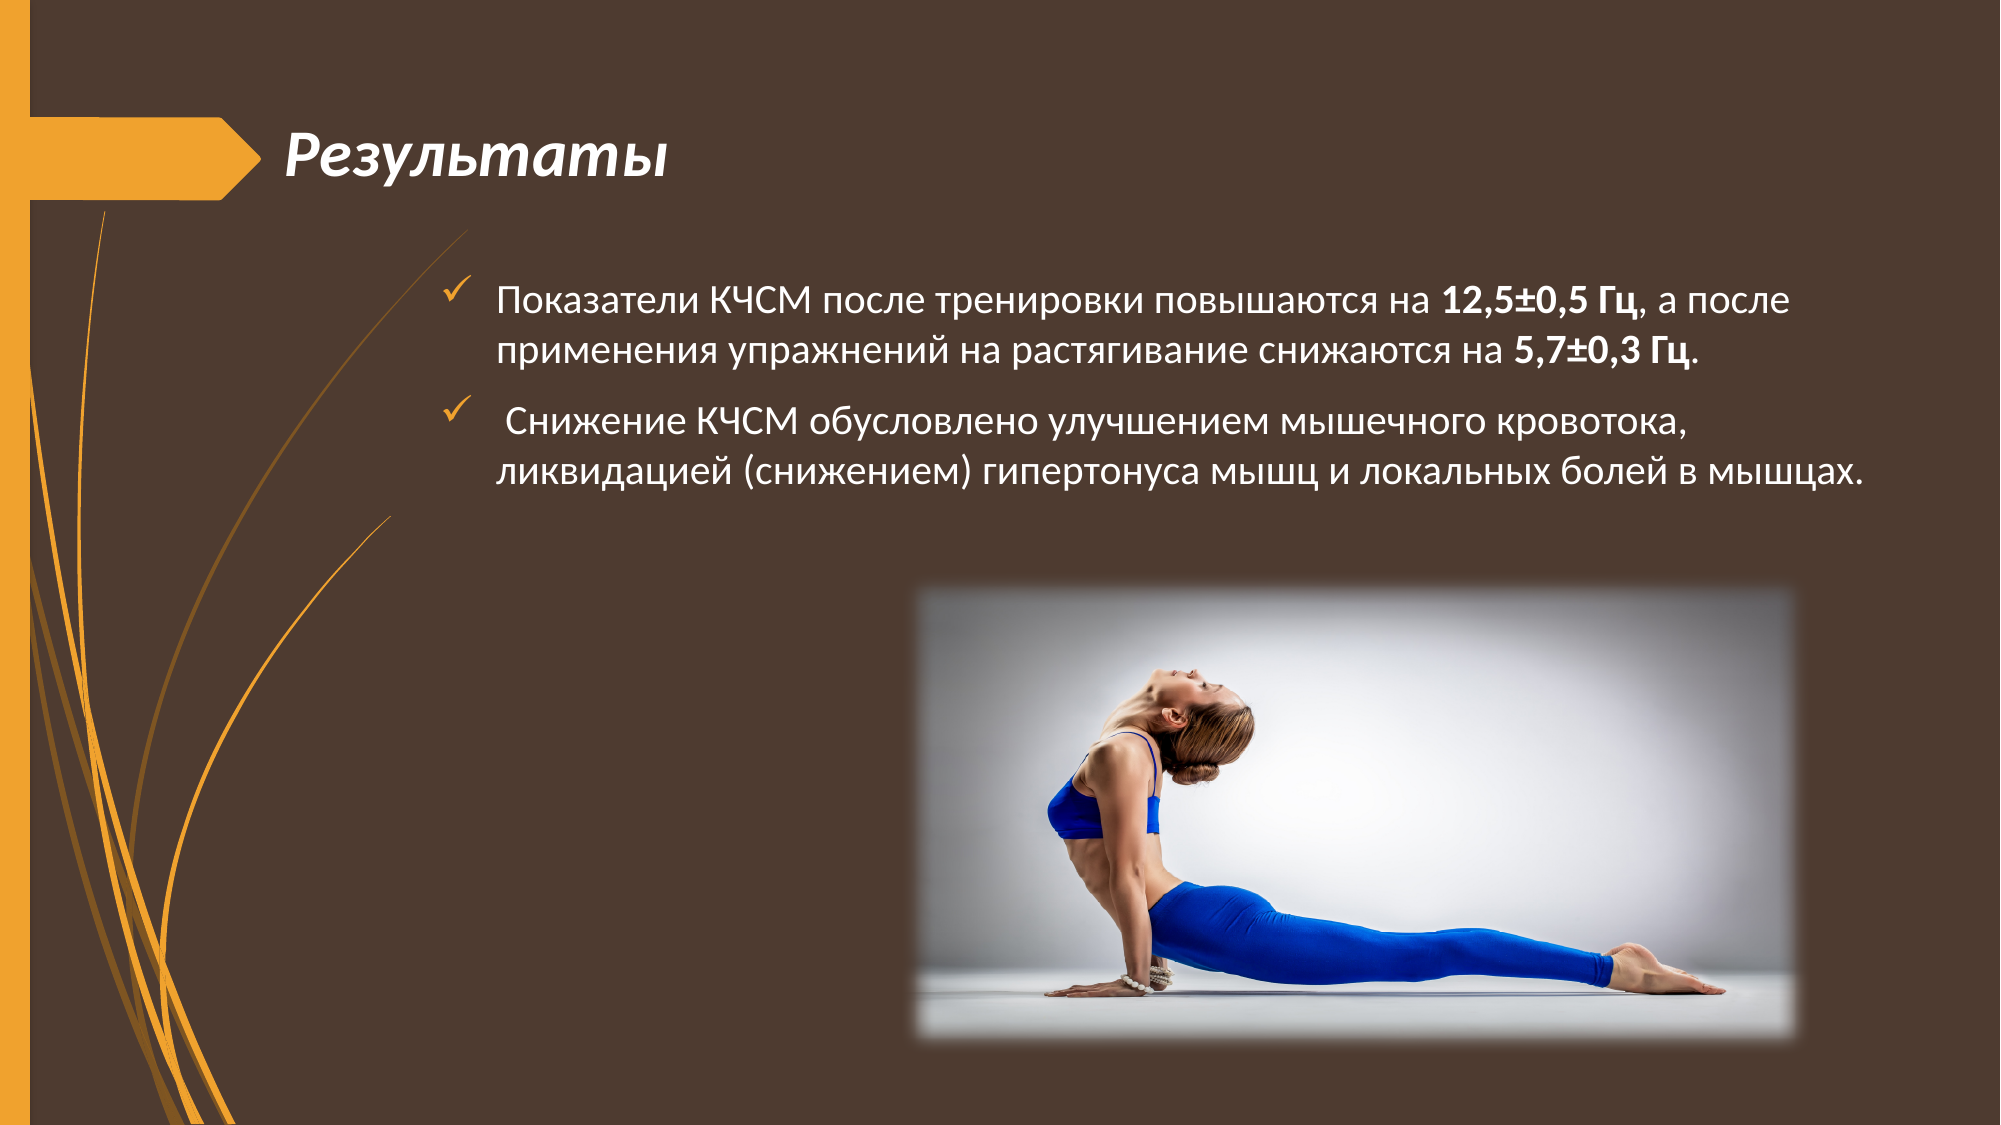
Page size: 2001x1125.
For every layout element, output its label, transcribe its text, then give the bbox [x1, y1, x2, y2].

title Результаты [269, 102, 1732, 313]
picture [899, 570, 1811, 1055]
list Показатели КЧСМ после тренировки повышаются на 12,5±0,5 Гц, а после применения упражнений на растягивание снижаются на 5,7±0,3 Гц. Снижение КЧСМ обусловлено улучшением мышечного кровотока, ликвидацией (снижением) гипертонуса мышц и локальных болей в мышцах. [424, 264, 1888, 980]
